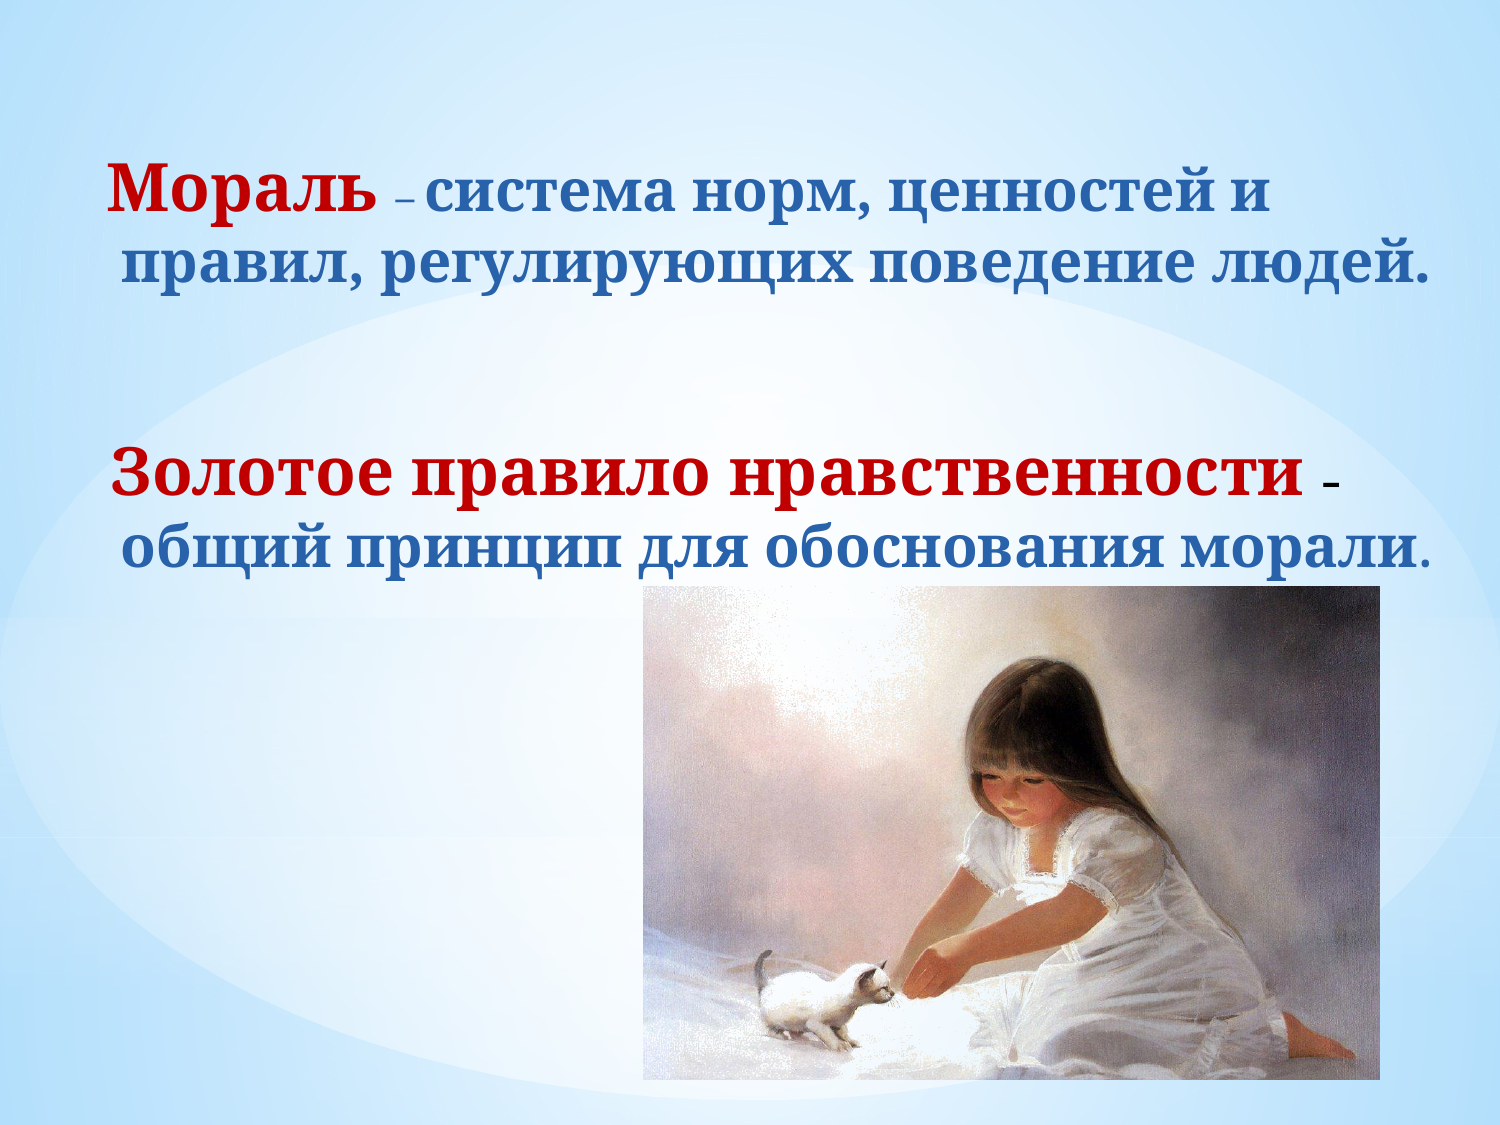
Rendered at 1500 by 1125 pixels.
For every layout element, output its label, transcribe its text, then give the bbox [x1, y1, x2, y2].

text_box Золотое правило нравственности – общий принцип для обоснования морали. [96, 421, 1448, 587]
text_box Мораль – система норм, ценностей и правил, регулирующих поведение людей. [91, 137, 1446, 302]
picture [643, 585, 1380, 1081]
